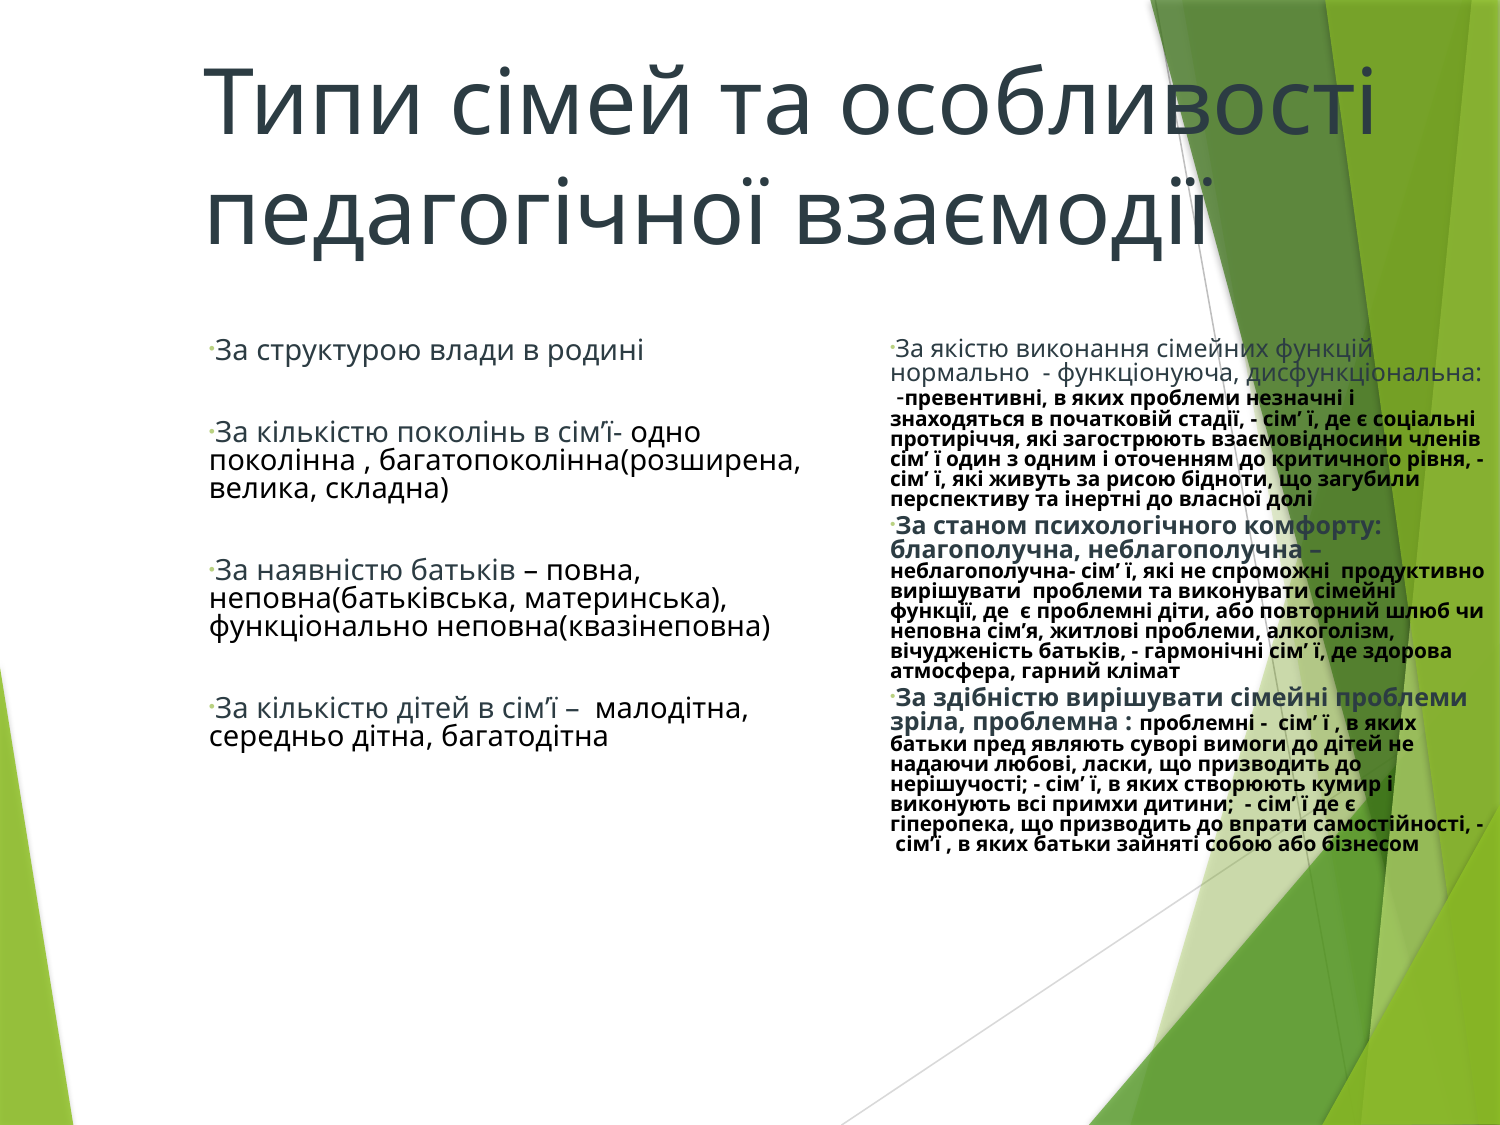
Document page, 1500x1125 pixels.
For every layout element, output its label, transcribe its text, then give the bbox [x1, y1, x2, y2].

title Типи сімей та особливості педагогічної взаємодії [188, 35, 1468, 275]
list За структурою влади в родині За кількістю поколінь в сім’ї- одно поколінна , багатопоколінна(розширена, велика, складна) За наявністю батьків – повна, неповна(батьківська, материнська), функціонально неповна(квазінеповна) За кількістю дітей в сім’ї – малодітна, середньо дітна, багатодітна [193, 331, 819, 1006]
list За якістю виконання сімейних функцій нормально - функціонуюча, дисфункціональна: -превентивні, в яких проблеми незначні і знаходяться в початковій стадії, - сім’ ї, де є соціальні протиріччя, які загострюють взаємовідносини членів сім’ ї один з одним і оточенням до критичного рівня, - сім’ ї, які живуть за рисою бідноти, що загубили перспективу та інертні до власної долі За станом психологічного комфорту: благополучна, неблагополучна –неблагополучна- сім’ ї, які не спроможні продуктивно вирішувати проблеми та виконувати сімейні функції, де є проблемні діти, або повторний шлюб чи неповна сім’я, житлові проблеми, алкоголізм, вічудженість батьків, - гармонічні сім’ ї, де здорова атмосфера, гарний клімат За здібністю вирішувати сімейні проблеми зріла, проблемна : проблемні - сім’ ї , в яких батьки пред являють суворі вимоги до дітей не надаючи любові, ласки, що призводить до нерішучості; - сім’ ї, в яких створюють кумир і виконують всі примхи дитини; - сім’ ї де є гіперопека, що призводить до впрати самостійності, - сім’ї , в яких батьки зайняті собою або бізнесом [875, 331, 1500, 1006]
